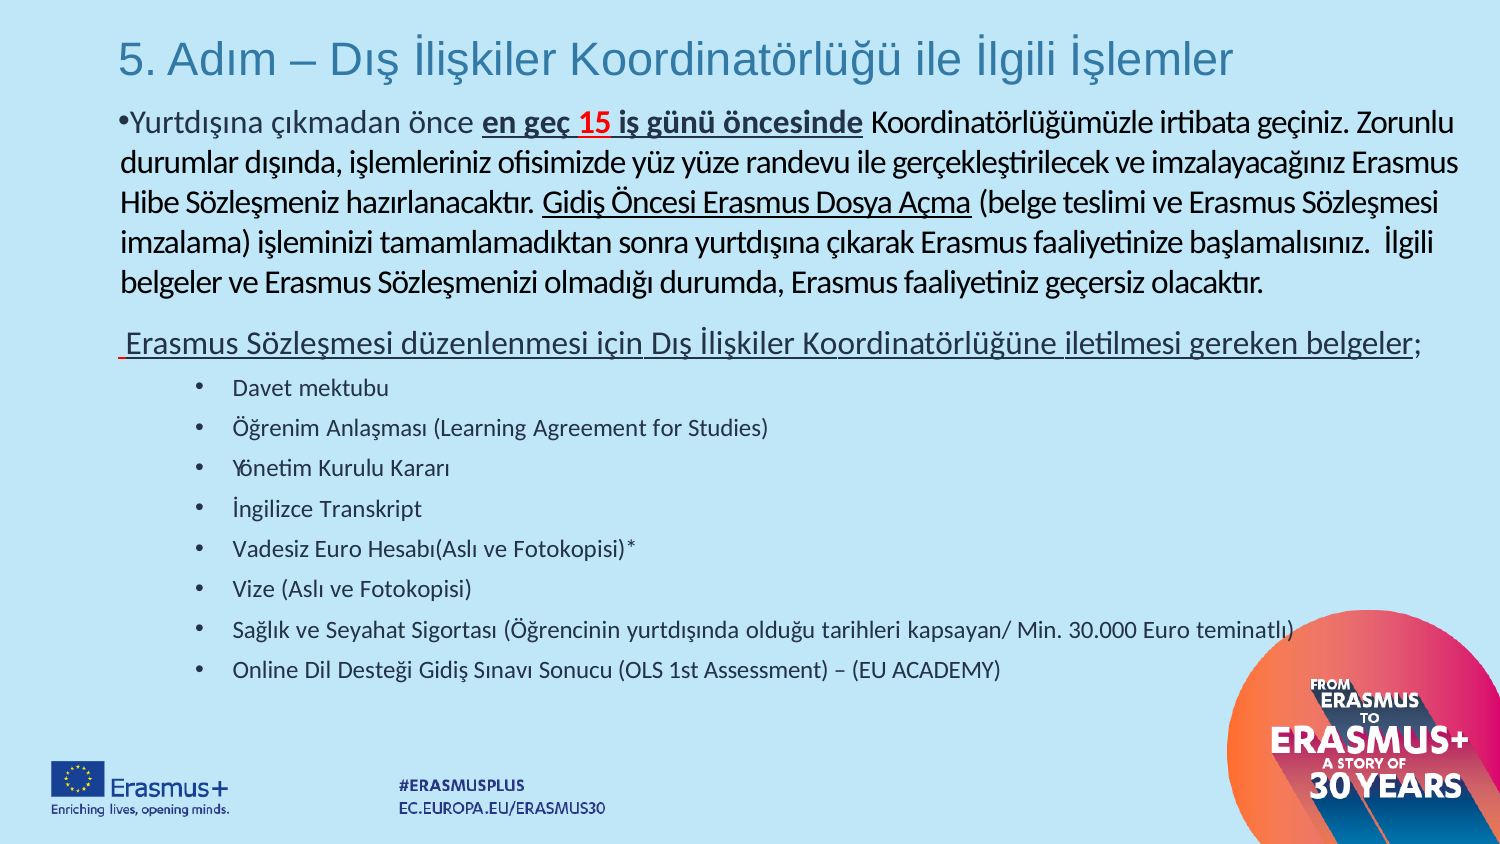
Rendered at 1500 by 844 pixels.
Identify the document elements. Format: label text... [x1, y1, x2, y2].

list Yurtdışına çıkmadan önce en geç 15 iş günü öncesinde Koordinatörlüğümüzle irtibata geçiniz. Zorunlu durumlar dışında, işlemleriniz ofisimizde yüz yüze randevu ile gerçekleştirilecek ve imzalayacağınız Erasmus Hibe Sözleşmeniz hazırlanacaktır. Gidiş Öncesi Erasmus Dosya Açma (belge teslimi ve Erasmus Sözleşmesi imzalama) işleminizi tamamlamadıktan sonra yurtdışına çıkarak Erasmus faaliyetinize başlamalısınız. İlgili belgeler ve Erasmus Sözleşmenizi olmadığı durumda, Erasmus faaliyetiniz geçersiz olacaktır. Erasmus Sözleşmesi düzenlenmesi için Dış İlişkiler Koordinatörlüğüne iletilmesi gereken belgeler; Davet mektubu Öğrenim Anlaşması (Learning Agreement for Studies) Yönetim Kurulu Kararı İngilizce Transkript Vadesiz Euro Hesabı(Aslı ve Fotokopisi)* Vize (Aslı ve Fotokopisi) Sağlık ve Seyahat Sigortası (Öğrencinin yurtdışında olduğu tarihleri kapsayan/ Min. 30.000 Euro teminatlı) Online Dil Desteği Gidiş Sınavı Sonucu (OLS 1st Assessment) – (EU ACADEMY) [0, 93, 1500, 771]
picture [0, 771, 1500, 844]
title 5. Adım – Dış İlişkiler Koordinatörlüğü ile İlgili İşlemler [0, 0, 1500, 93]
